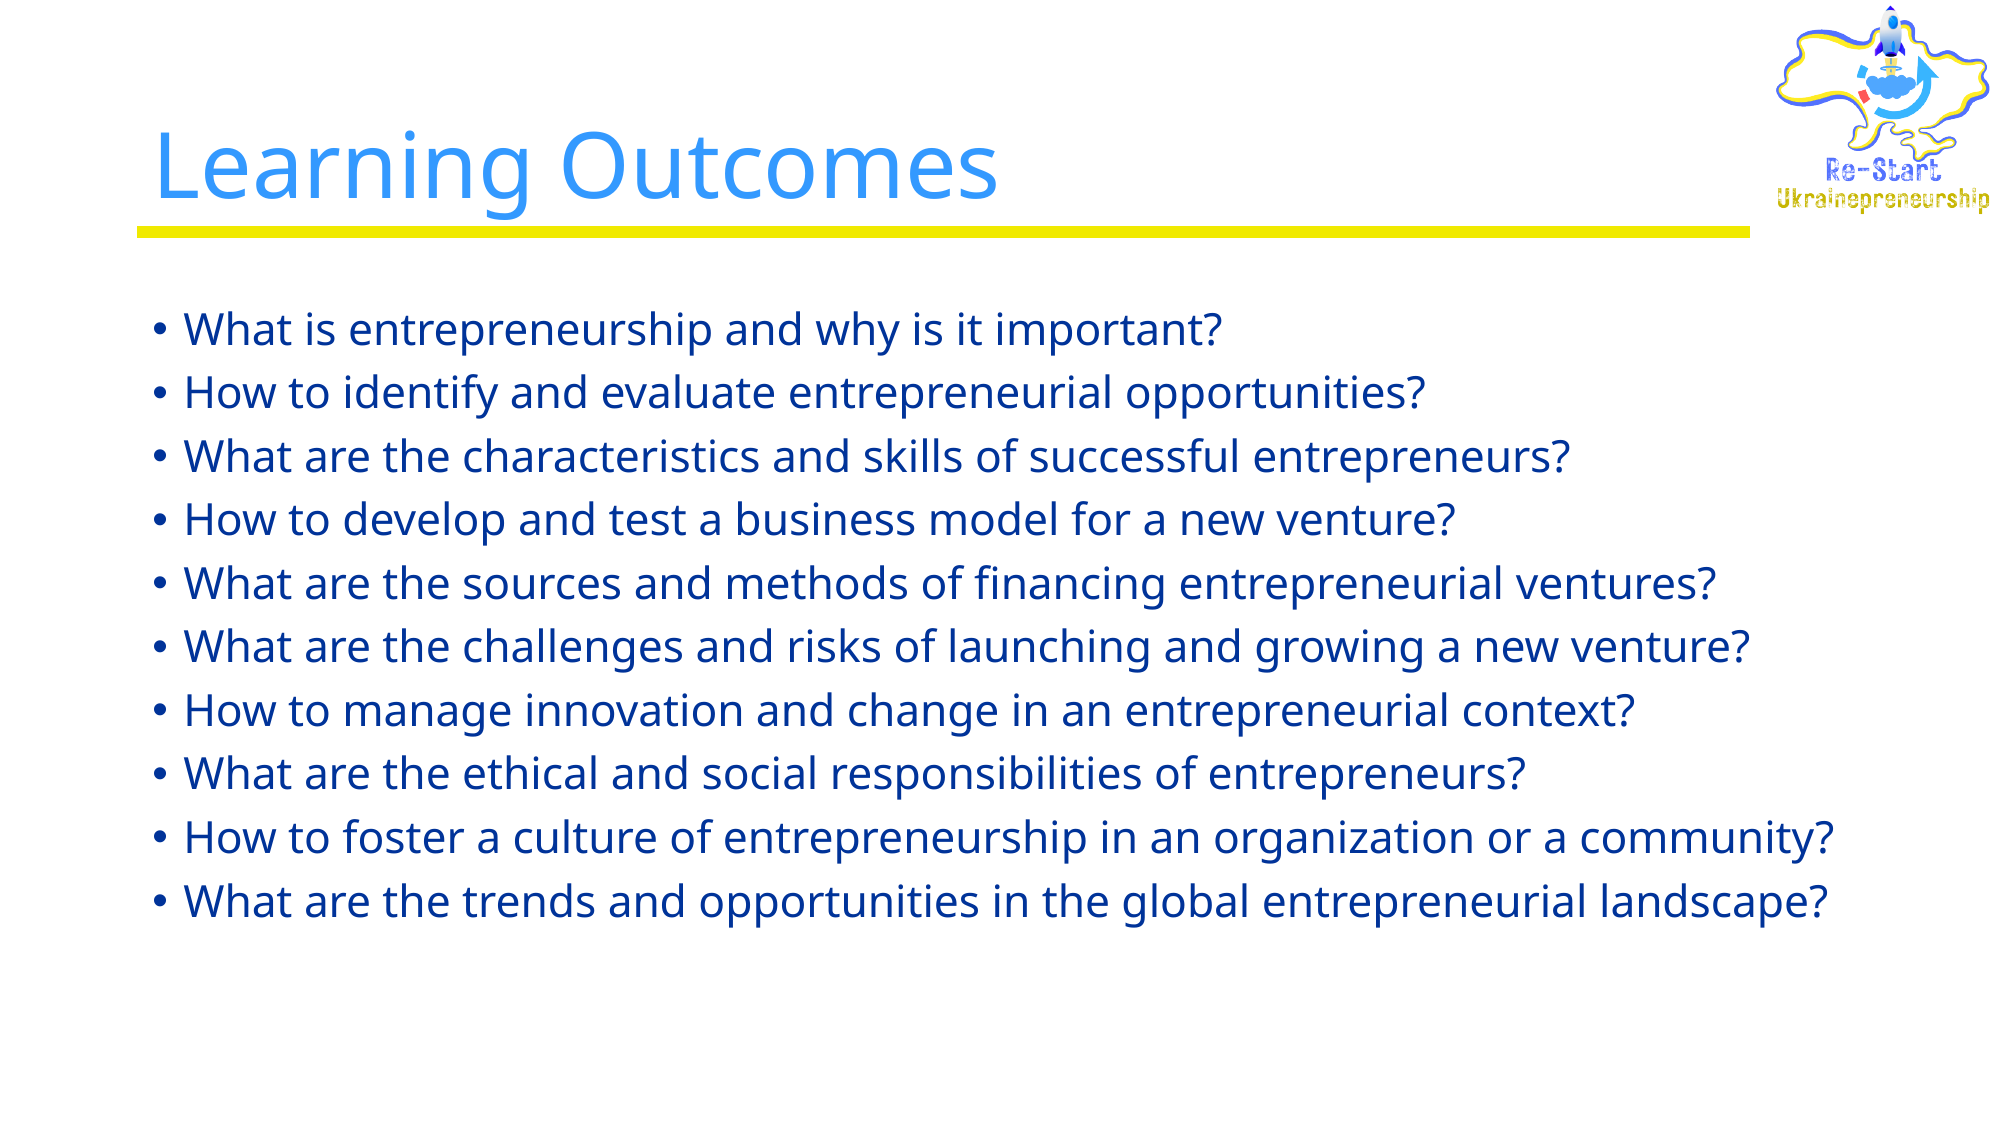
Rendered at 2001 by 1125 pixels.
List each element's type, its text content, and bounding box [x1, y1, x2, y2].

title Learning Outcomes [137, 59, 1863, 278]
picture [1776, 5, 1990, 218]
list What is entrepreneurship and why is it important? How to identify and evaluate entrepreneurial opportunities? What are the characteristics and skills of successful entrepreneurs? How to develop and test a business model for a new venture? What are the sources and methods of financing entrepreneurial ventures? What are the challenges and risks of launching and growing a new venture? How to manage innovation and change in an entrepreneurial context? What are the ethical and social responsibilities of entrepreneurs? How to foster a culture of entrepreneurship in an organization or a community? What are the trends and opportunities in the global entrepreneurial landscape? [137, 299, 1863, 1014]
